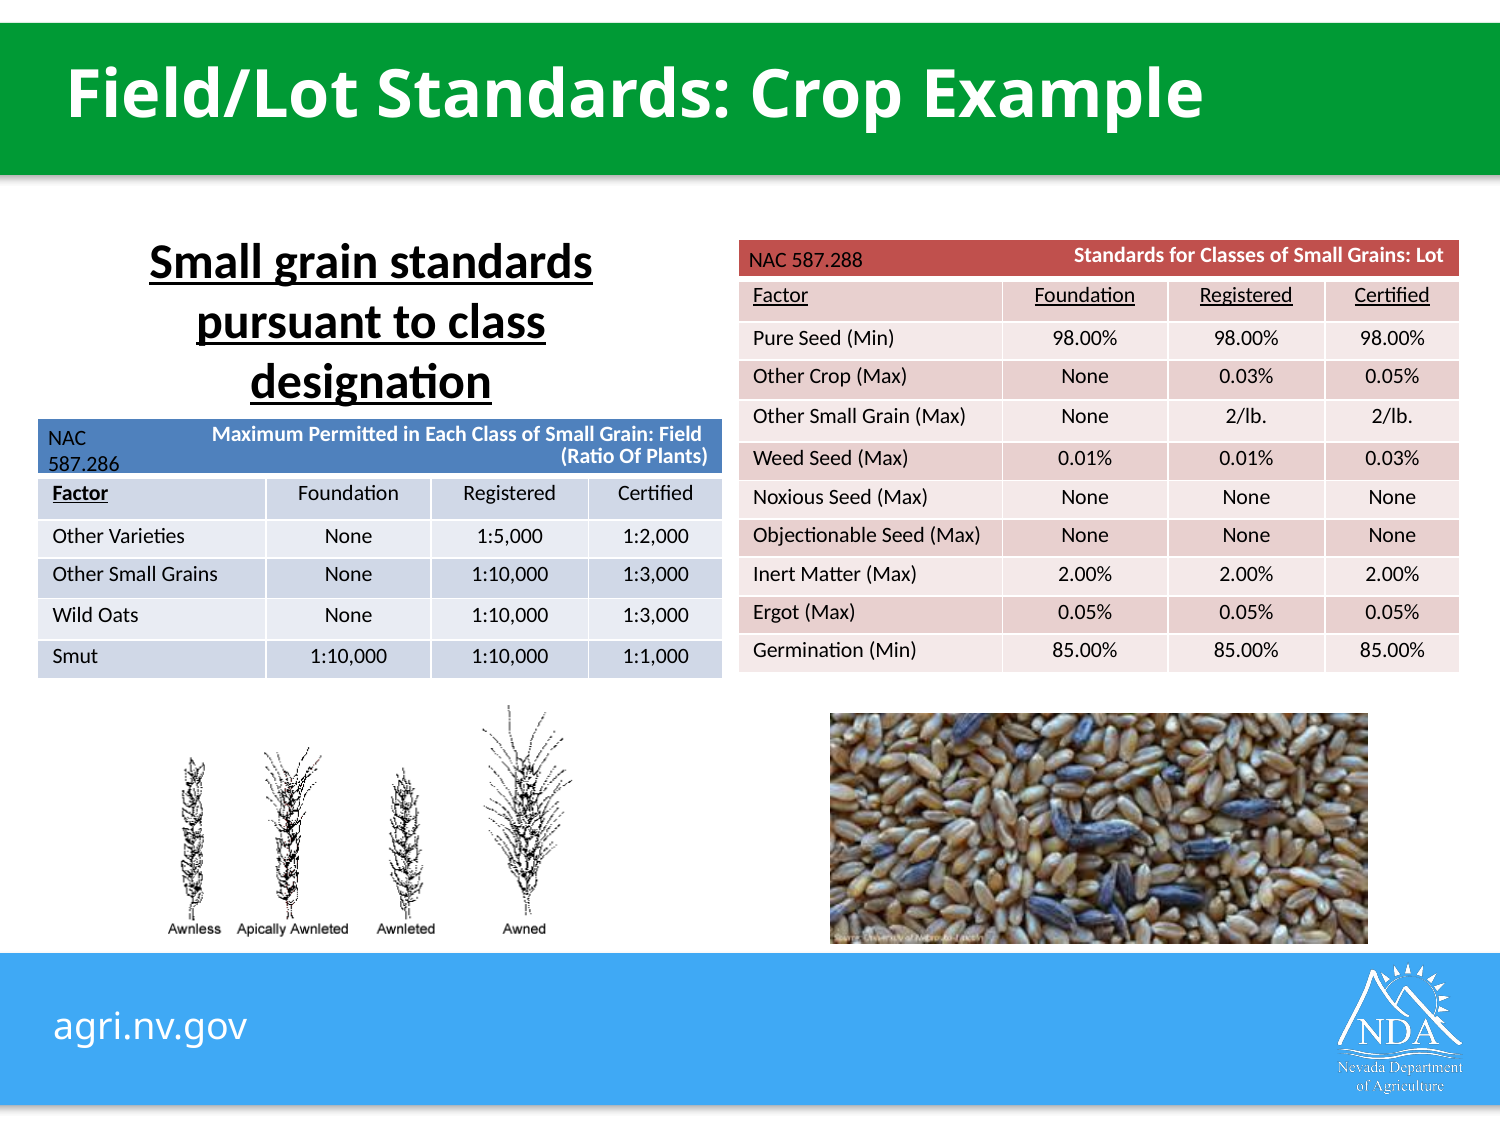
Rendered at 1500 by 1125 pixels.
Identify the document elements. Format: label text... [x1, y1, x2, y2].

table_cell Germination (Min) [739, 635, 1002, 672]
table_cell None [1003, 361, 1167, 399]
table_cell Factor [739, 282, 1002, 321]
table_cell 98.00% [1003, 323, 1167, 359]
table_cell 1:3,000 [589, 599, 722, 639]
table_cell Foundation [1003, 282, 1167, 321]
table_header Standards for Classes of Small Grains: Lot [915, 240, 1459, 276]
table_cell 0.05% [1326, 361, 1459, 399]
table_cell 85.00% [1003, 635, 1167, 672]
table_cell None [1003, 481, 1167, 518]
table_cell 1:3,000 [589, 559, 722, 598]
table_cell Certified [589, 479, 722, 519]
table_cell Other Small Grain (Max) [739, 401, 1002, 441]
table_cell Pure Seed (Min) [739, 323, 1002, 359]
table_cell Noxious Seed (Max) [739, 481, 1002, 518]
table_cell 98.00% [1169, 323, 1324, 359]
table_cell None [267, 599, 430, 639]
table_cell None [1003, 401, 1167, 441]
table_cell Other Varieties [38, 521, 265, 557]
table_cell Ergot (Max) [739, 597, 1002, 633]
table_cell None [267, 559, 430, 598]
table_cell Inert Matter (Max) [739, 558, 1002, 595]
table_cell None [1326, 481, 1459, 518]
table_cell 1:1,000 [589, 641, 722, 678]
text_box Small grain standards pursuant to class designation [125, 220, 618, 416]
table_cell 1:10,000 [267, 641, 430, 678]
table_cell None [1326, 520, 1459, 556]
table_cell None [1169, 481, 1324, 518]
table_cell 0.03% [1326, 443, 1459, 480]
text_box NAC 587.288 [734, 238, 915, 280]
table_cell Weed Seed (Max) [739, 443, 1002, 480]
table_cell 1:10,000 [432, 641, 588, 678]
table_cell 0.05% [1003, 597, 1167, 633]
table_cell 98.00% [1326, 323, 1459, 359]
table_cell Objectionable Seed (Max) [739, 520, 1002, 556]
table_cell Smut [38, 641, 265, 678]
table_cell 2/lb. [1326, 401, 1459, 441]
picture [830, 713, 1369, 944]
table_cell 0.01% [1003, 443, 1167, 480]
table_cell 0.03% [1169, 361, 1324, 399]
table_cell Other Small Grains [38, 559, 265, 598]
table_cell None [1169, 520, 1324, 556]
table_cell 0.05% [1326, 597, 1459, 633]
table_cell None [267, 521, 430, 557]
table_cell 2.00% [1003, 558, 1167, 595]
table_cell Other Crop (Max) [739, 361, 1002, 399]
table_cell None [1003, 520, 1167, 556]
table_header Maximum Permitted in Each Class of Small Grain: Field (Ratio Of Plants) [170, 419, 722, 473]
table_cell 85.00% [1169, 635, 1324, 672]
table_cell Factor [38, 479, 265, 519]
picture [164, 703, 579, 944]
table_cell 1:5,000 [432, 521, 588, 557]
table_cell 85.00% [1326, 635, 1459, 672]
text_box Field/Lot Standards: Crop Example [50, 43, 1500, 158]
picture [1335, 960, 1464, 1096]
table_cell Wild Oats [38, 599, 265, 639]
table_cell Registered [432, 479, 588, 519]
table_cell 0.05% [1169, 597, 1324, 633]
table_cell Foundation [267, 479, 430, 519]
text_box NAC 587.286 [33, 416, 170, 484]
table_cell 1:10,000 [432, 599, 588, 639]
table_cell 2.00% [1326, 558, 1459, 595]
table_cell Certified [1326, 282, 1459, 321]
table_cell 2/lb. [1169, 401, 1324, 441]
table_cell 1:2,000 [589, 521, 722, 557]
table_cell 0.01% [1169, 443, 1324, 480]
table_cell Registered [1169, 282, 1324, 321]
table_cell 1:10,000 [432, 559, 588, 598]
table_cell 2.00% [1169, 558, 1324, 595]
